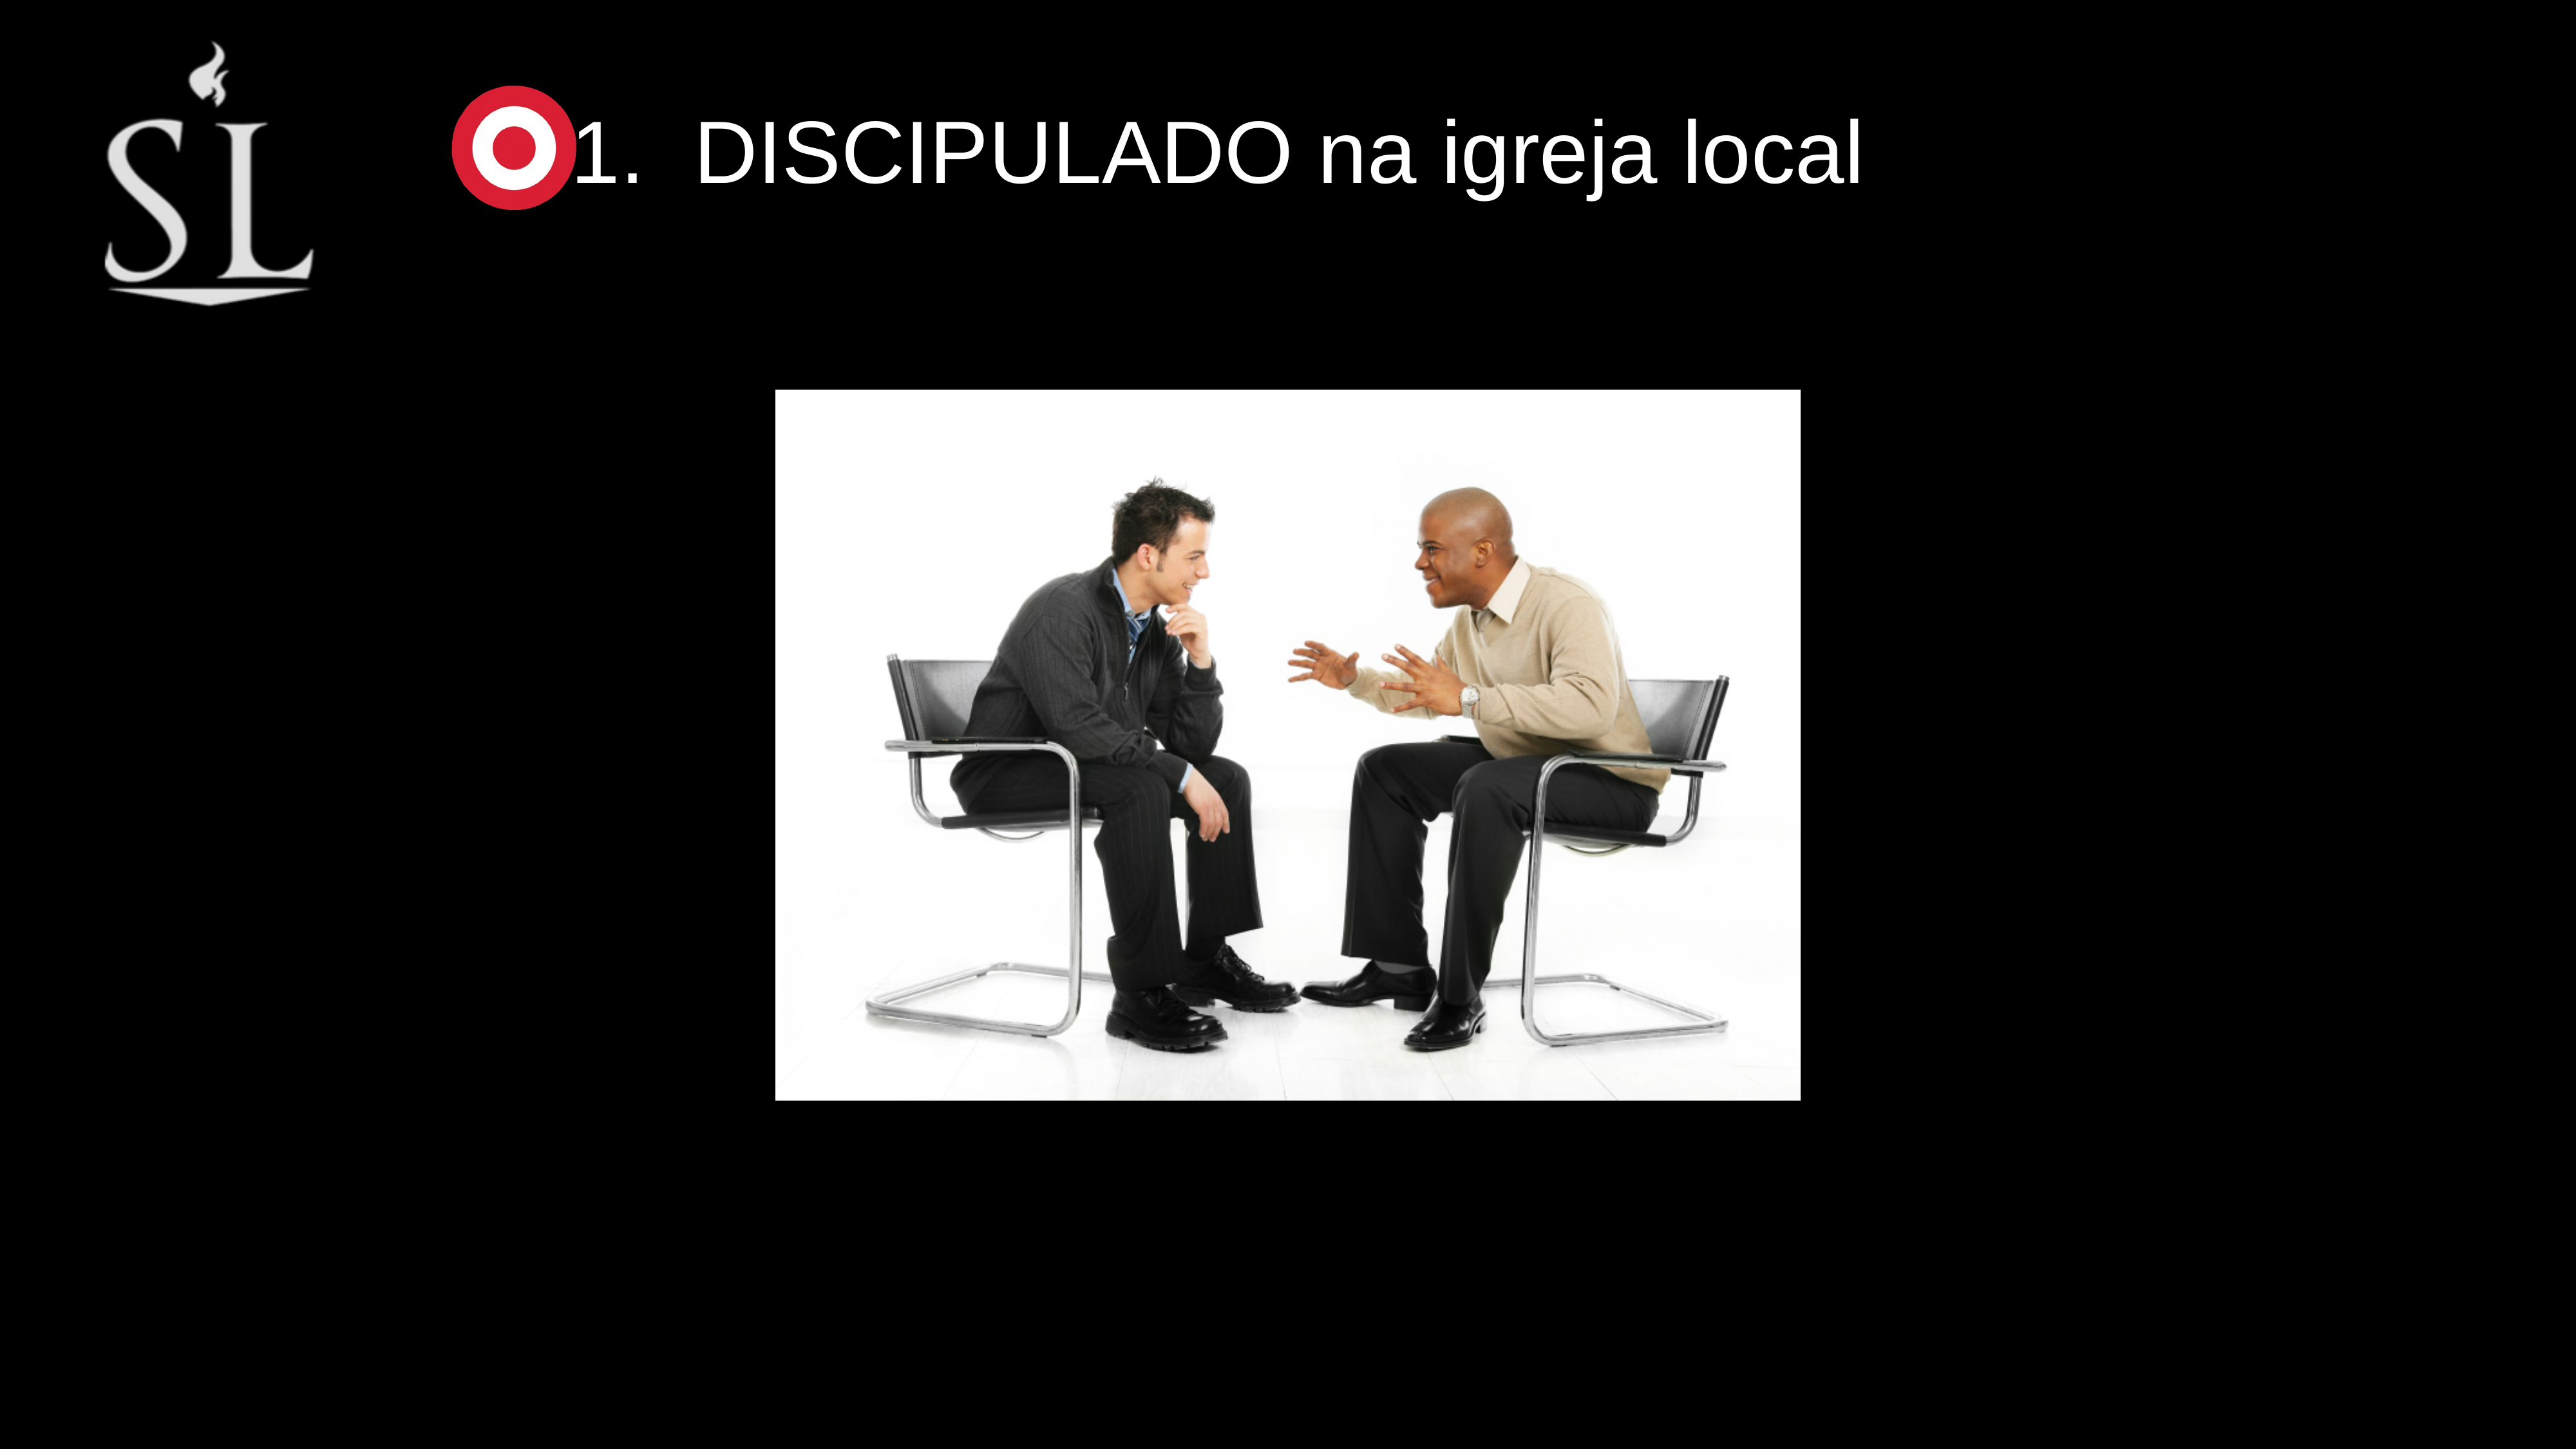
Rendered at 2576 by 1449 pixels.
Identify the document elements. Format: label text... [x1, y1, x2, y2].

picture [775, 390, 1801, 1101]
text_box 1. DISCIPULADO na igreja local [582, 87, 2171, 209]
picture [0, 0, 334, 328]
picture [451, 85, 576, 211]
